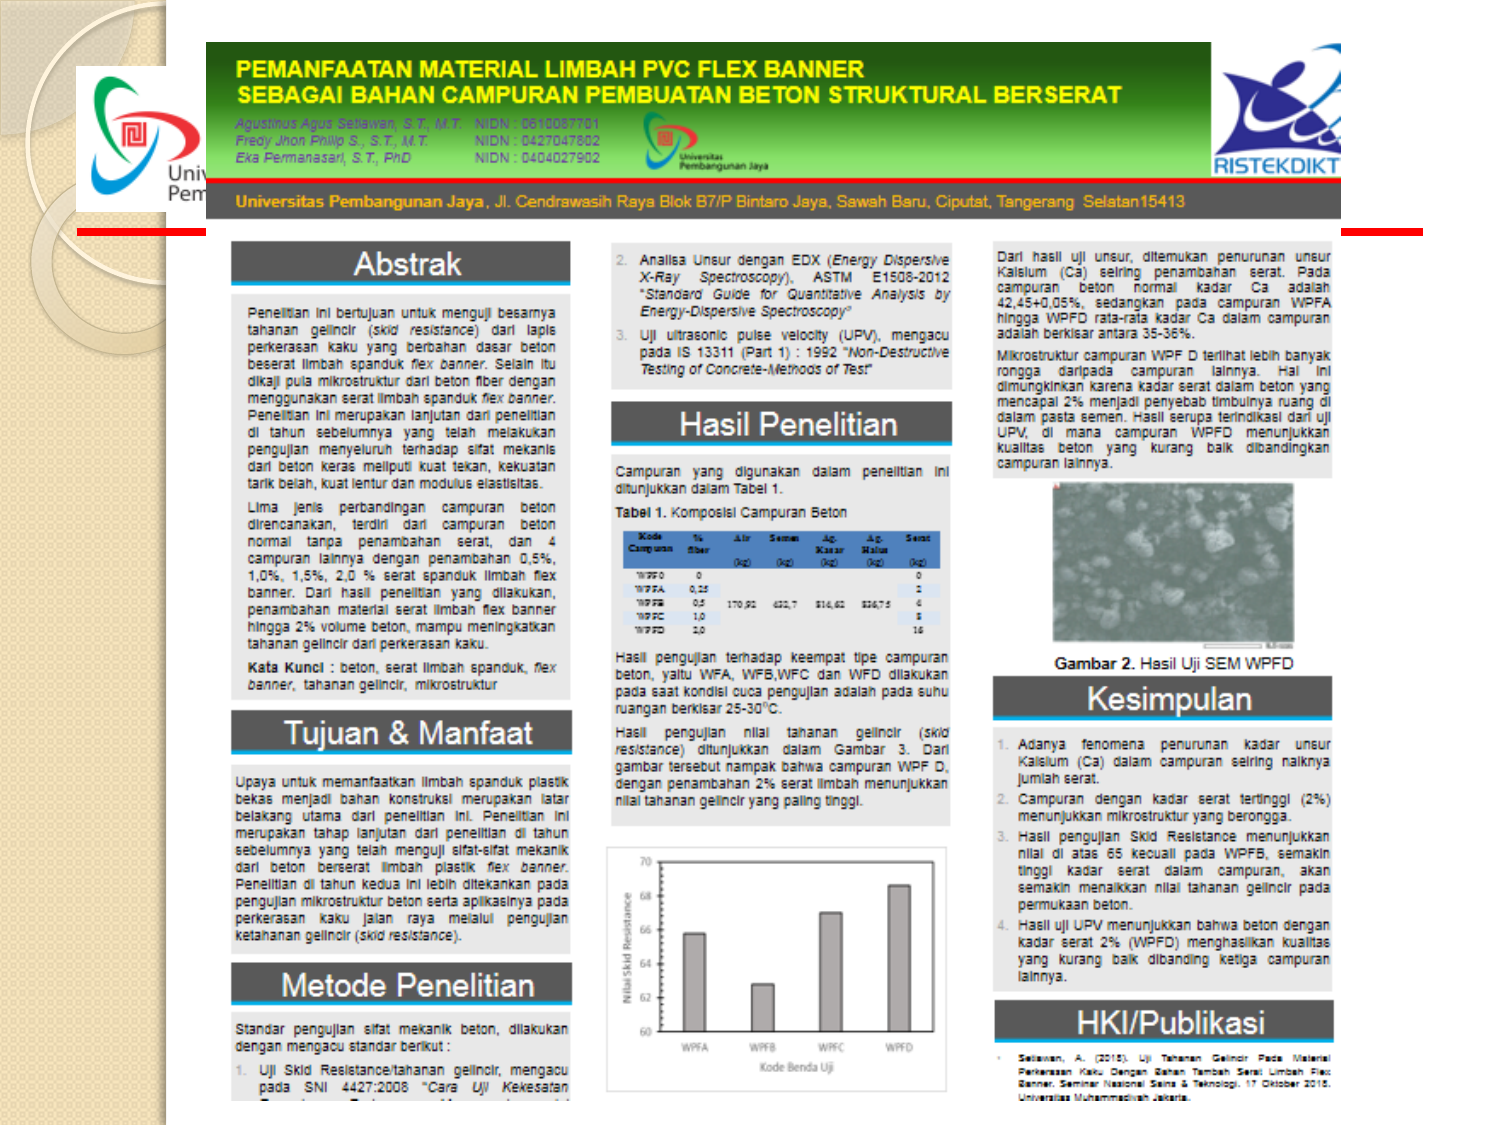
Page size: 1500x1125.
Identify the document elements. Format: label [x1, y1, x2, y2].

picture [76, 42, 1341, 1101]
